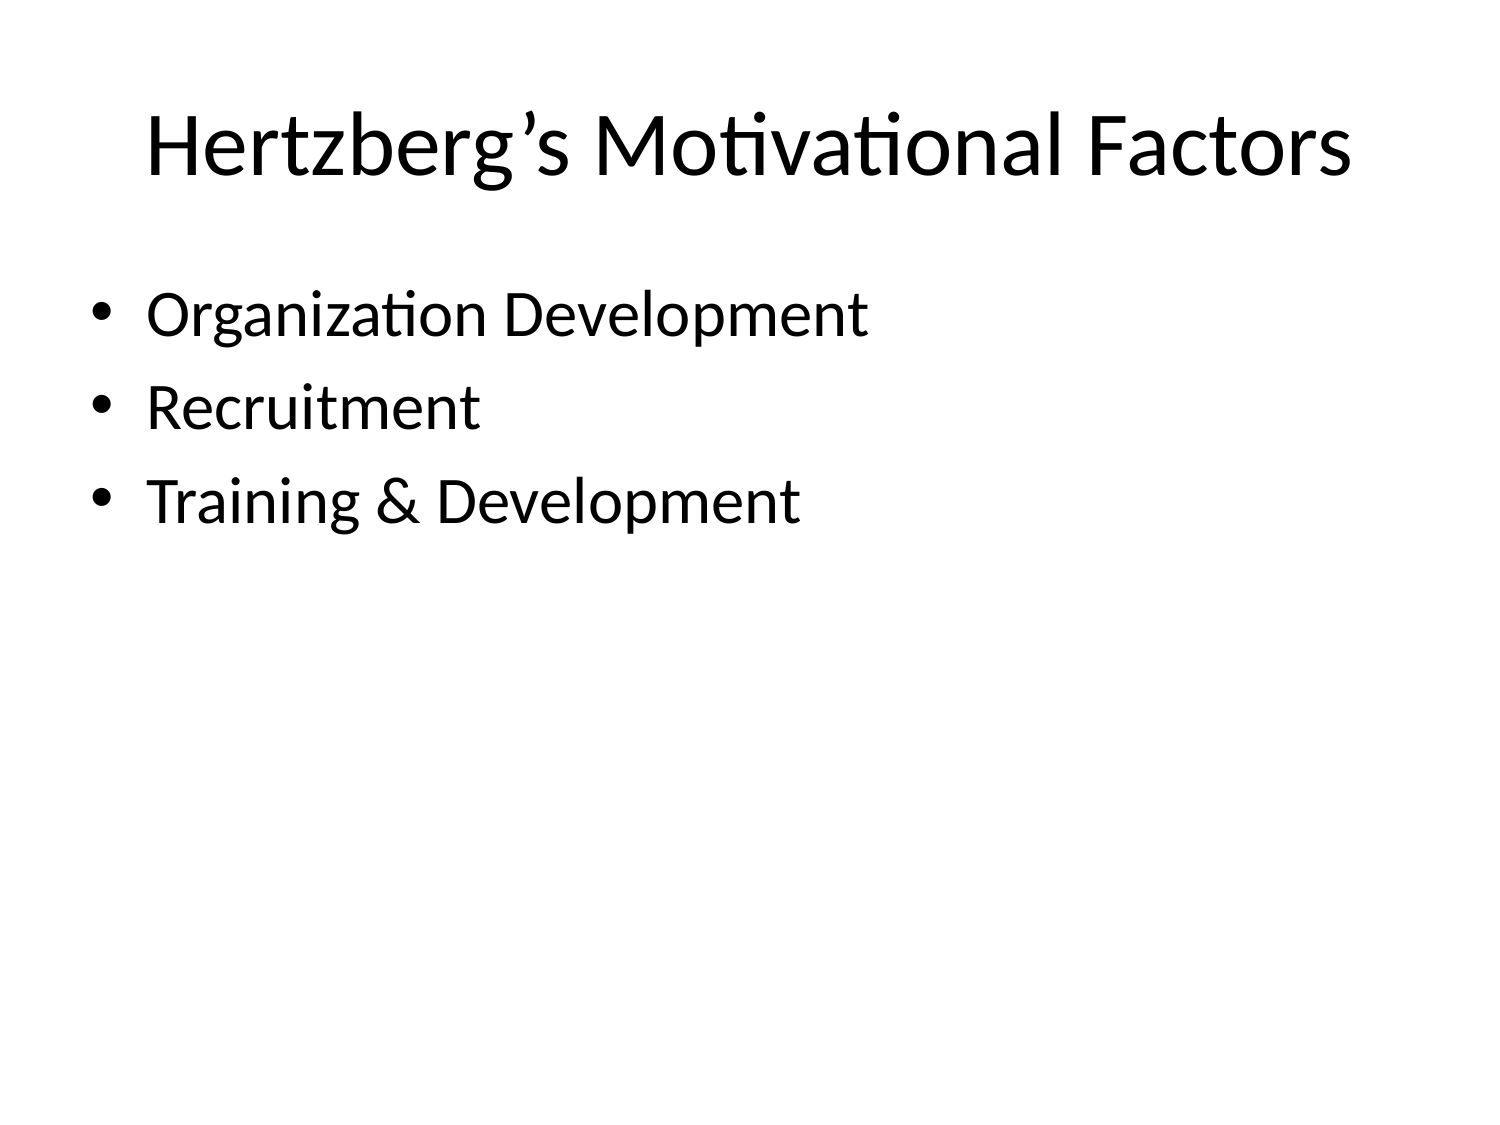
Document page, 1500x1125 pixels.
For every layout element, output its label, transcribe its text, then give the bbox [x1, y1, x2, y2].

title Hertzberg’s Motivational Factors [74, 44, 1426, 233]
list Organization Development Recruitment Training & Development [74, 262, 1426, 1006]
